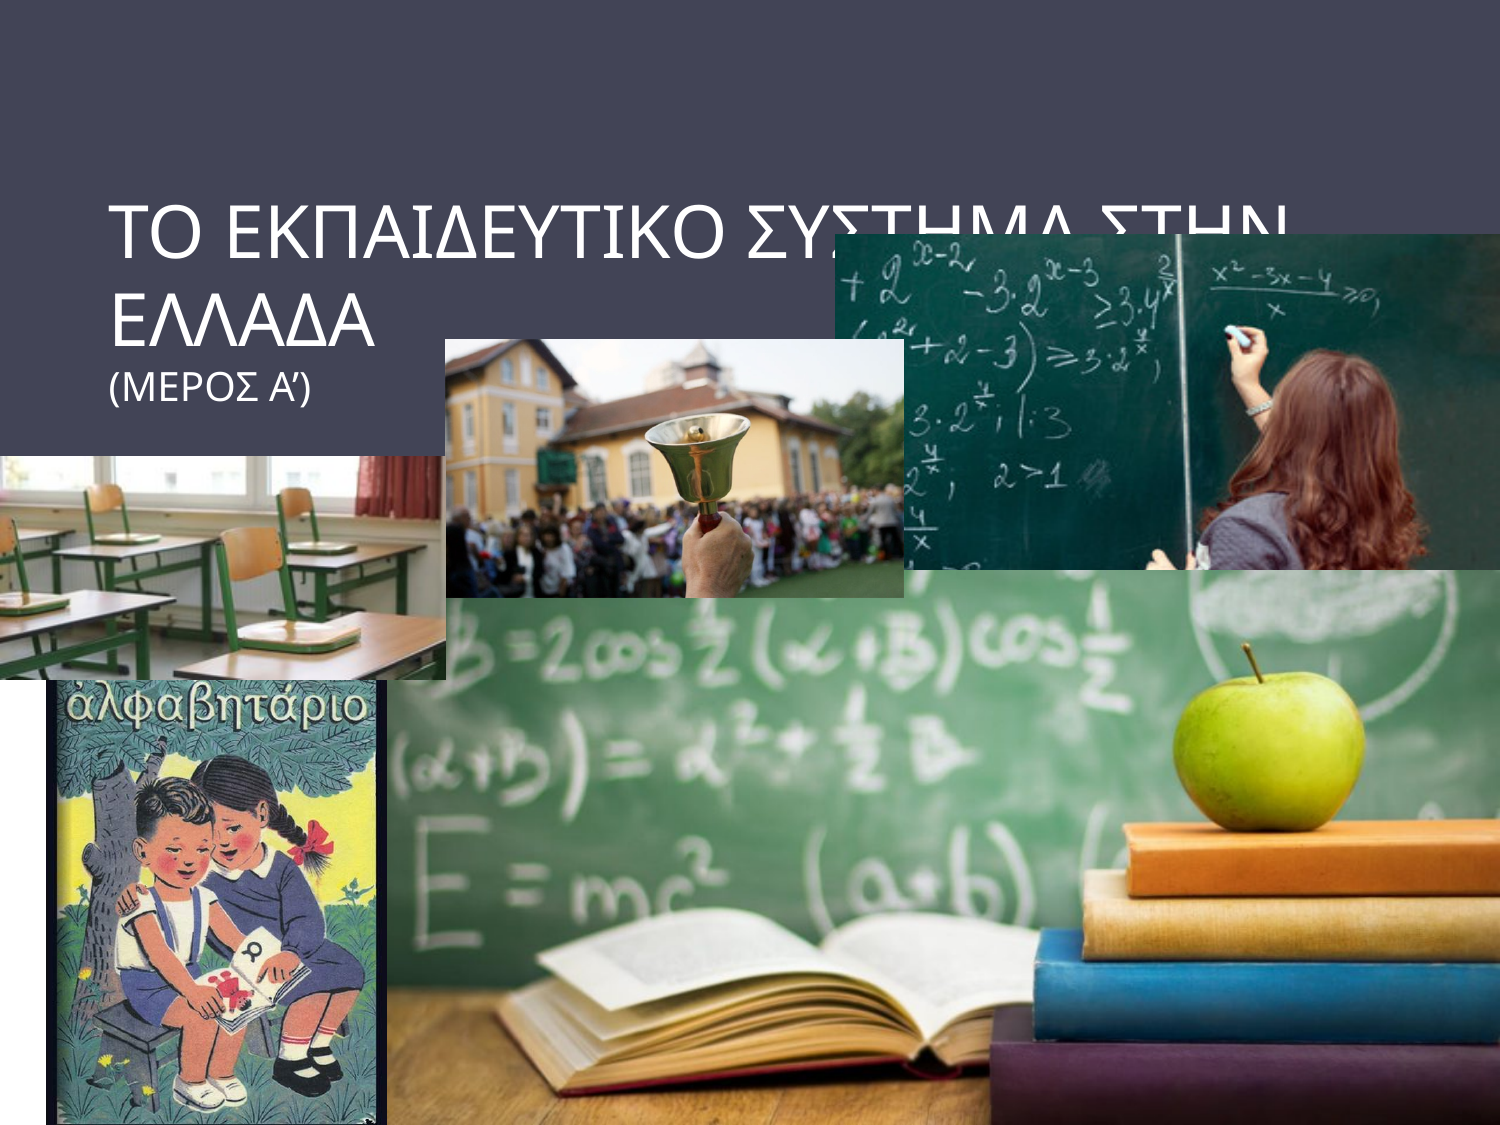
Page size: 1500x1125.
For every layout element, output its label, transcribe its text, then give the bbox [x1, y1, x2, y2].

title ΤΟ ΕΚΠΑΙΔΕΥΤΙΚΟ ΣΥΣΤΗΜΑ ΣΤΗΝ ΕΛΛΑΔΑ (ΜΕΡΟΣ Α’) [93, 175, 1369, 417]
picture [0, 234, 1500, 1125]
